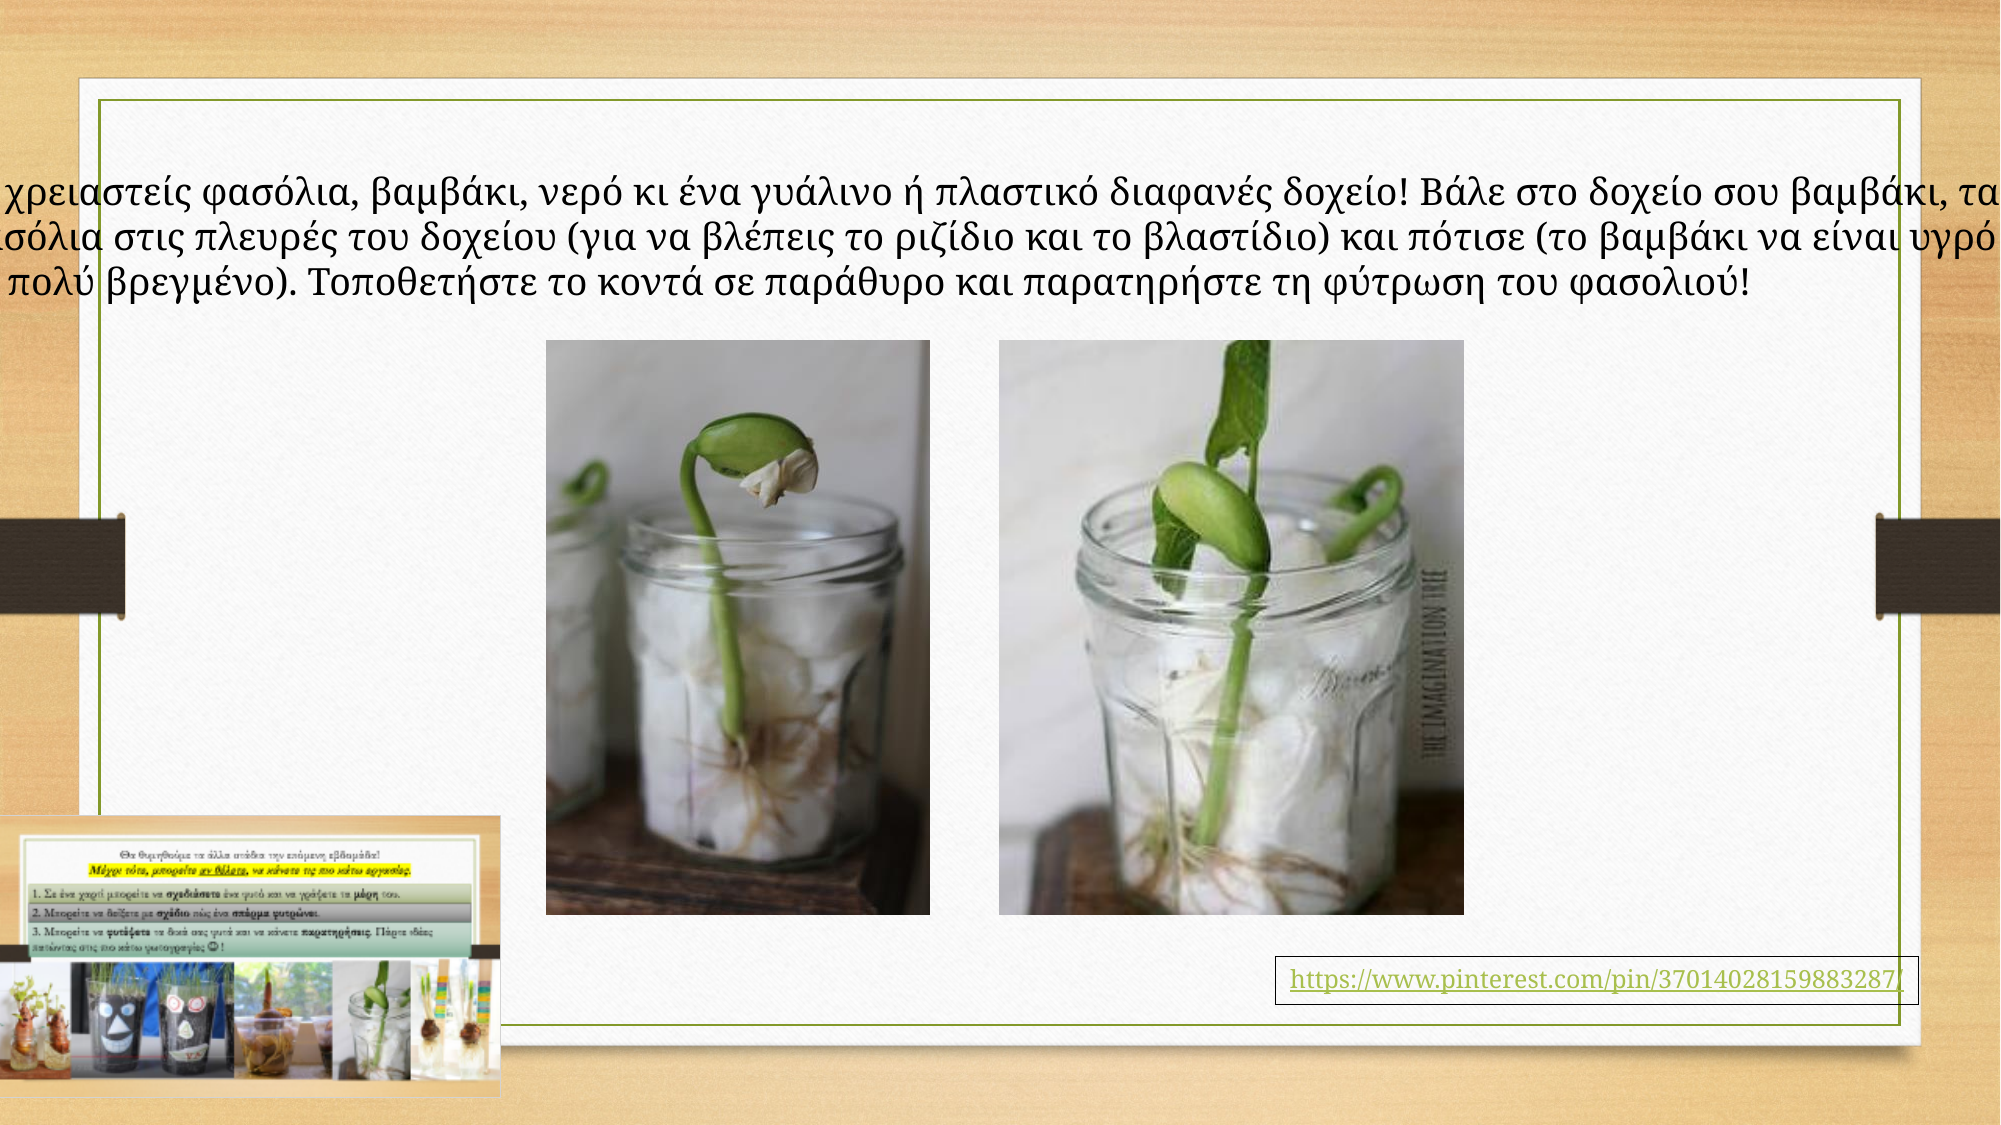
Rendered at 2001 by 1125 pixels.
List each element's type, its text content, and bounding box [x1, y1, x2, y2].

text_box Θα χρειαστείς φασόλια, βαμβάκι, νερό κι ένα γυάλινο ή πλαστικό διαφανές δοχείο! Βάλε στο δοχείο σου βαμβάκι, τα φασόλια στις πλευρές του δοχείου (για να βλέπεις το ριζίδιο και το βλαστίδιο) και πότισε (το βαμβάκι να είναι υγρό αλλά όχι πολύ βρεγμένο). Τοποθετήστε το κοντά σε παράθυρο και παρατηρήστε τη φύτρωση του φασολιού! [0, 160, 2000, 311]
picture [101, 101, 1898, 160]
picture [0, 816, 500, 1097]
text_box https://www.pinterest.com/pin/37014028159883287/ [1275, 956, 1919, 1005]
picture [0, 0, 2001, 1125]
